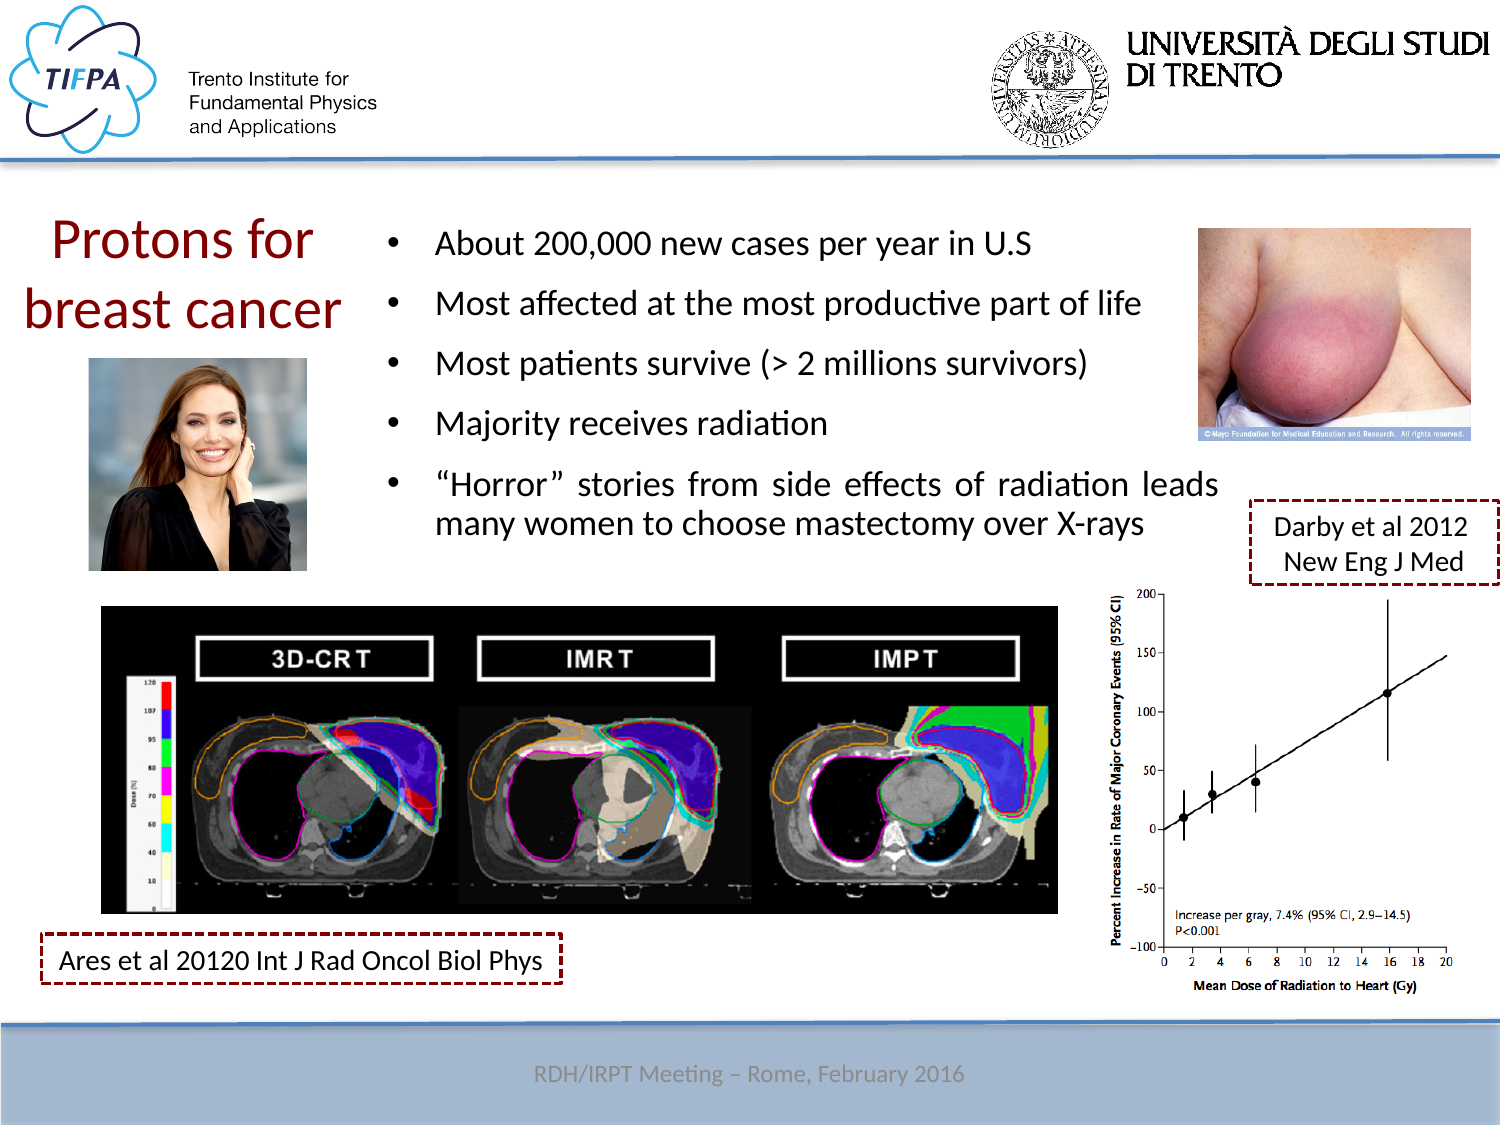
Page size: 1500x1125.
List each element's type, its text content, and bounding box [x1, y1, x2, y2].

picture [1092, 582, 1459, 997]
picture [989, 10, 1491, 150]
picture [88, 358, 308, 572]
text_box Darby et al 2012 New Eng J Med [1250, 500, 1499, 585]
picture [1198, 228, 1471, 442]
picture [9, 5, 406, 154]
list About 200,000 new cases per year in U.S Most affected at the most productive part of life Most patients survive (> 2 millions survivors) Majority receives radiation “Horror” stories from side effects of radiation leads many women to choose mastectomy over X-rays [371, 216, 1235, 560]
text_box Ares et al 20120 Int J Rad Oncol Biol Phys [41, 933, 561, 984]
footer RDH/IRPT Meeting – Rome, February 2016 [512, 1042, 988, 1103]
picture [101, 606, 1058, 914]
text_box Protons for breast cancer [0, 192, 408, 348]
